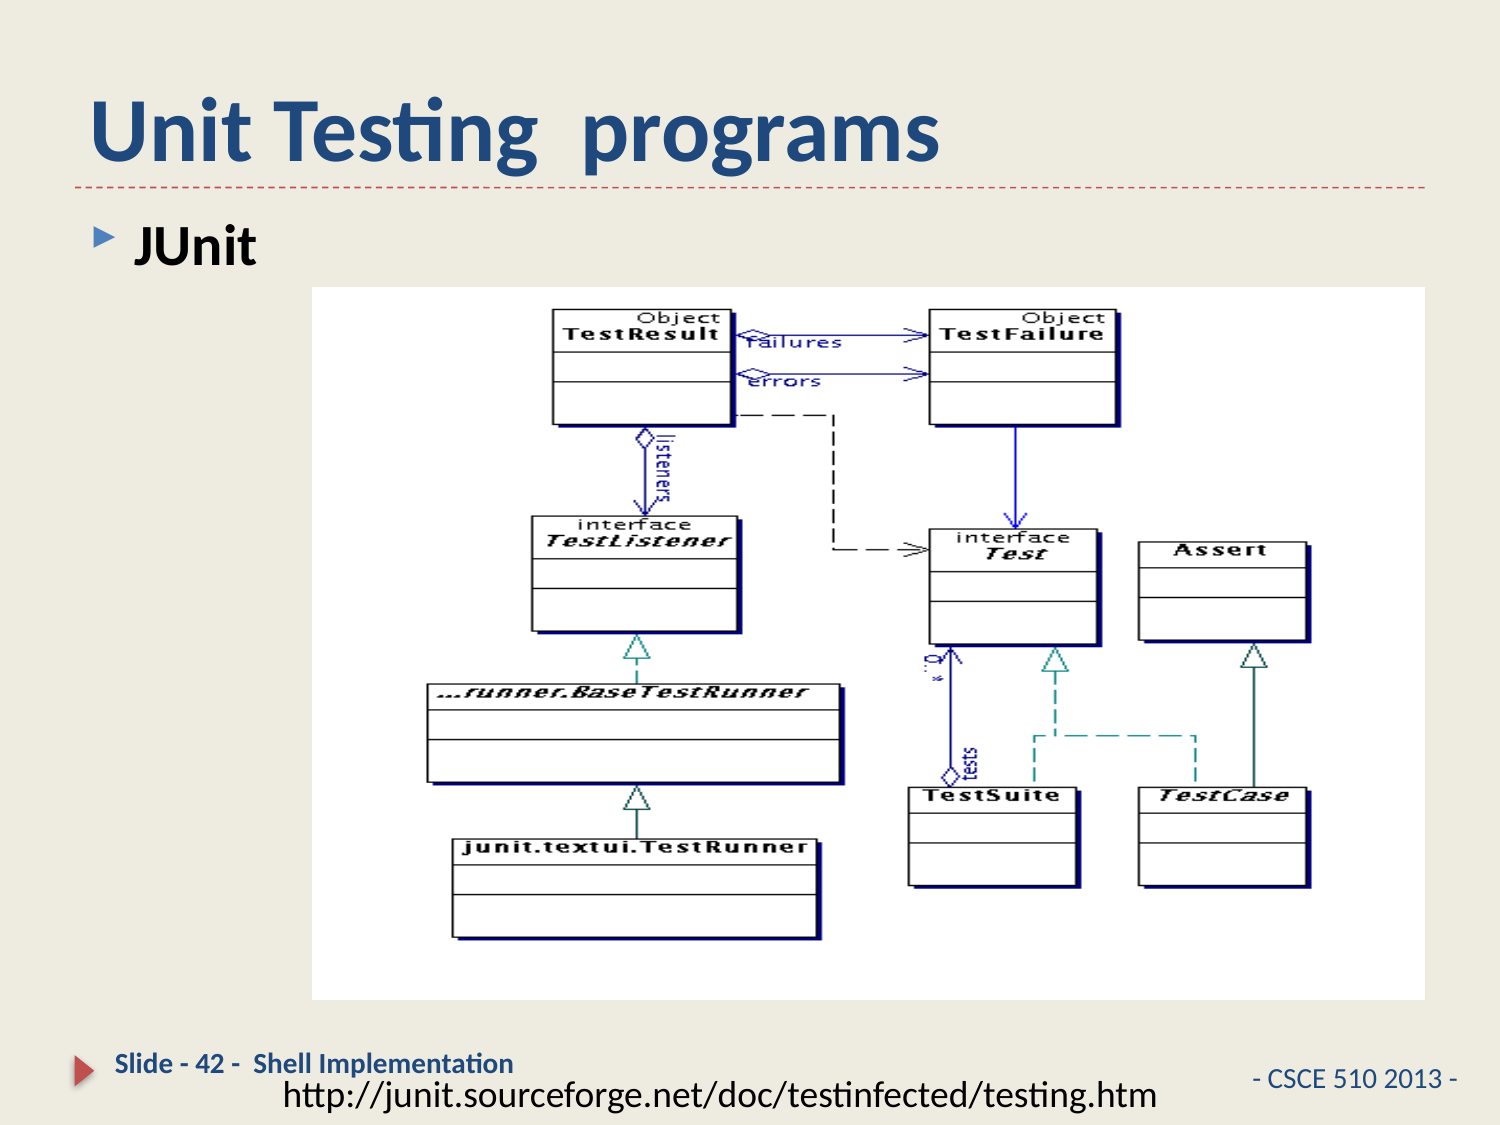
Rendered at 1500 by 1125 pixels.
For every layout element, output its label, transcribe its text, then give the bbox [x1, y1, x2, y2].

slide_number - CSCE 510 2013 - [1237, 1052, 1488, 1113]
title Unit Testing programs [75, 24, 1425, 188]
list JUnit [75, 200, 1425, 1010]
text_box http://junit.sourceforge.net/doc/testinfected/testing.htm [267, 1062, 1174, 1123]
slide_number Slide - 42 - Shell Implementation [99, 1037, 538, 1098]
picture [312, 287, 1426, 1001]
